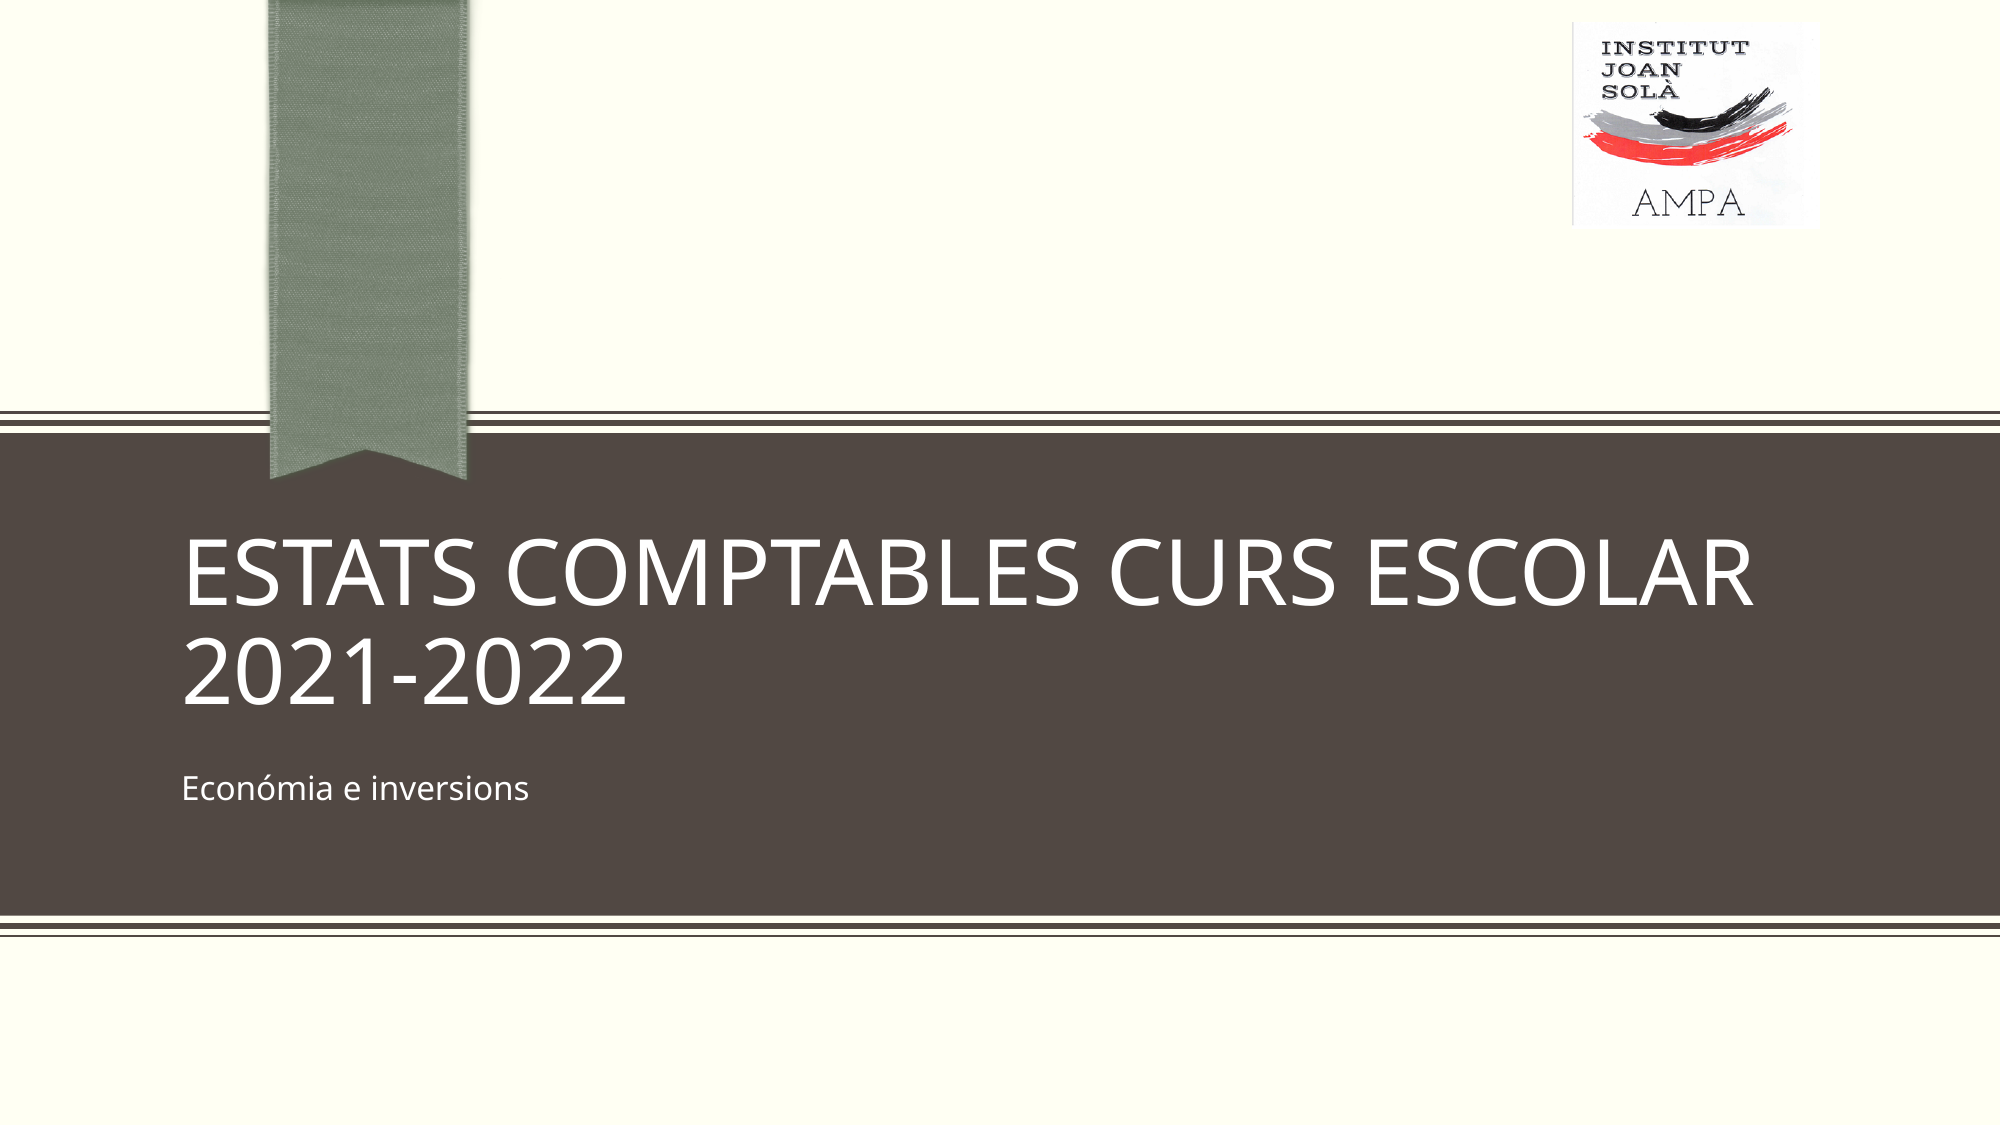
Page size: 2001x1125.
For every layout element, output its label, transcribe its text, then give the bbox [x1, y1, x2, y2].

title Estats comptables curs escolar 2021-2022 [181, 487, 1834, 763]
picture [1572, 22, 1820, 229]
list Económia e inversions [181, 763, 1834, 848]
